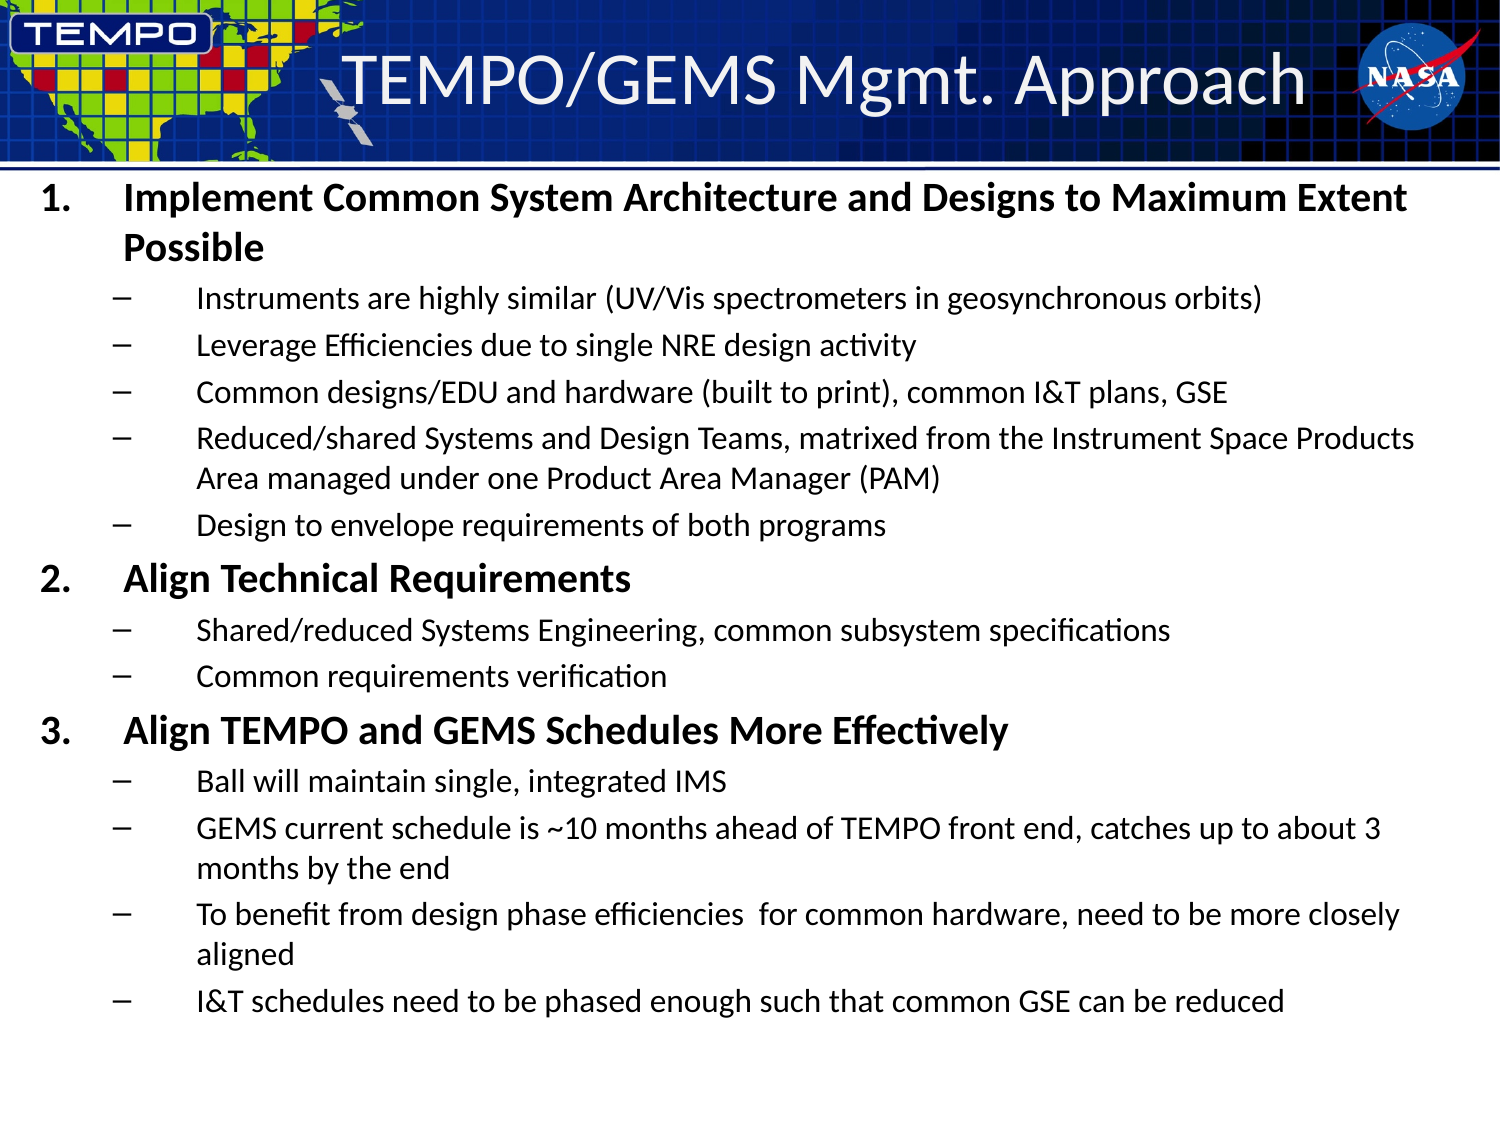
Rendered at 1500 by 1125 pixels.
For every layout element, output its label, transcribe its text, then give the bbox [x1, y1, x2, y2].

picture [0, 0, 1500, 175]
title TEMPO/GEMS Mgmt. Approach [150, 0, 1500, 150]
list Implement Common System Architecture and Designs to Maximum Extent Possible Instruments are highly similar (UV/Vis spectrometers in geosynchronous orbits) Leverage Efficiencies due to single NRE design activity Common designs/EDU and hardware (built to print), common I&T plans, GSE Reduced/shared Systems and Design Teams, matrixed from the Instrument Space Products Area managed under one Product Area Manager (PAM) Design to envelope requirements of both programs Align Technical Requirements Shared/reduced Systems Engineering, common subsystem specifications Common requirements verification Align TEMPO and GEMS Schedules More Effectively Ball will maintain single, integrated IMS GEMS current schedule is ~10 months ahead of TEMPO front end, catches up to about 3 months by the end To benefit from design phase efficiencies for common hardware, need to be more closely aligned I&T schedules need to be phased enough such that common GSE can be reduced [24, 162, 1475, 1088]
